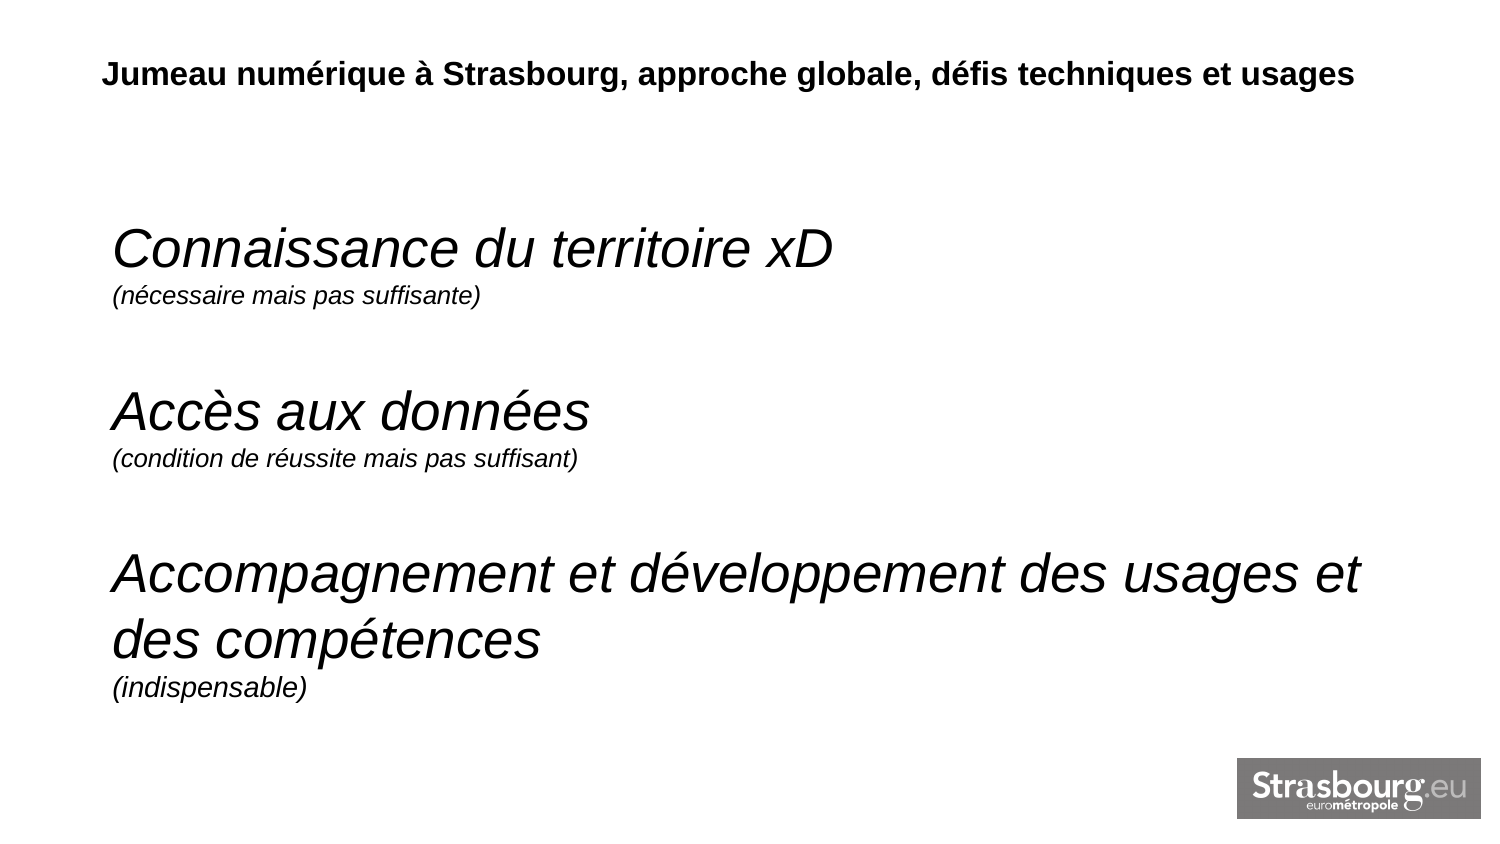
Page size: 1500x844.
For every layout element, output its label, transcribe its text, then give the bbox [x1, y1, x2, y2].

text_box Connaissance du territoire xD (nécessaire mais pas suffisante) Accès aux données (condition de réussite mais pas suffisant) Accompagnement et développement des usages et des compétences (indispensable) [97, 205, 1383, 716]
picture [1236, 758, 1481, 819]
title Jumeau numérique à Strasbourg, approche globale, défis techniques et usages [51, 7, 1408, 132]
